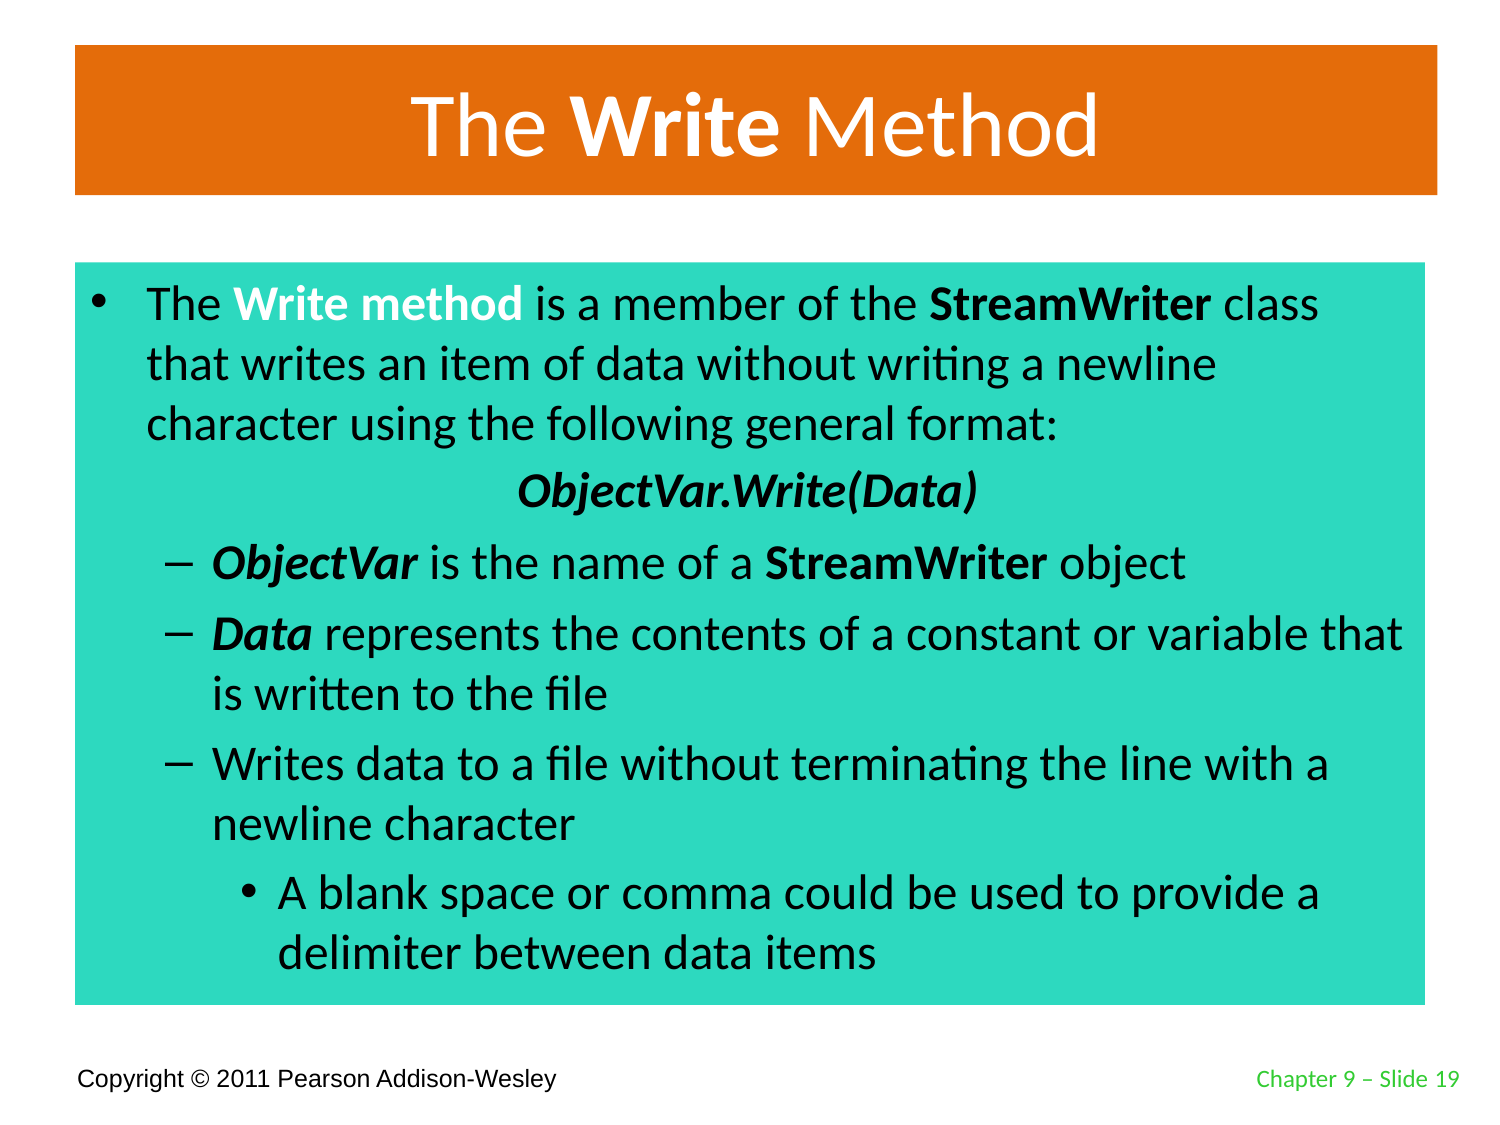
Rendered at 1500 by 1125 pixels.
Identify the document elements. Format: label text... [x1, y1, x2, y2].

title The Write Method [75, 45, 1438, 196]
text_box ObjectVar.Write(Data) [502, 449, 994, 525]
slide_number Chapter 9 – Slide 19 [1162, 1024, 1476, 1101]
list The Write method is a member of the StreamWriter class that writes an item of data without writing a newline character using the following general format: ObjectVar is the name of a StreamWriter object Data represents the contents of a constant or variable that is written to the file Writes data to a file without terminating the line with a newline character A blank space or comma could be used to provide a delimiter between data items [75, 262, 1425, 1005]
